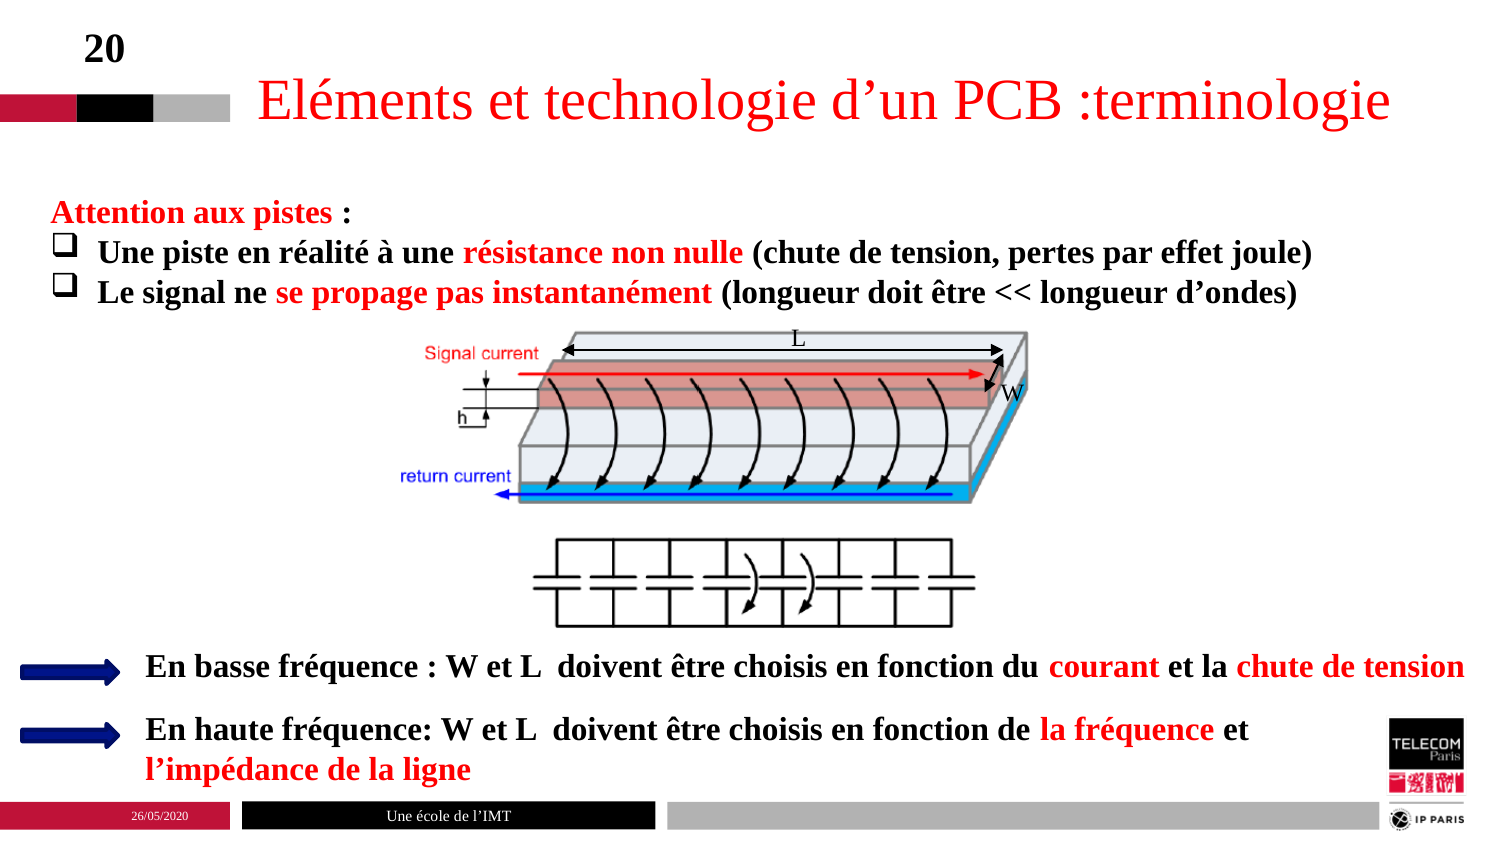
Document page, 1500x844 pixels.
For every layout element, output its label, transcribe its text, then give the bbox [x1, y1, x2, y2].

text_box [20, 721, 121, 749]
text_box En haute fréquence: W et L doivent être choisis en fonction de la fréquence et l’impédance de la ligne [130, 699, 1322, 795]
text_box Attention aux pistes : Une piste en réalité à une résistance non nulle (chute de tension, pertes par effet joule) Le signal ne se propage pas instantanément (longueur doit être << longueur d’ondes) [35, 182, 1470, 318]
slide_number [88, 801, 232, 830]
text_box Eléments et technologie d’un PCB :terminologie [242, 0, 1500, 139]
slide_number 20 [44, 13, 165, 78]
picture [1380, 709, 1473, 840]
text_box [984, 353, 1004, 393]
text_box [20, 658, 121, 686]
picture [382, 285, 1118, 661]
text_box En basse fréquence : W et L doivent être choisis en fonction du courant et la chute de tension [130, 636, 1500, 692]
